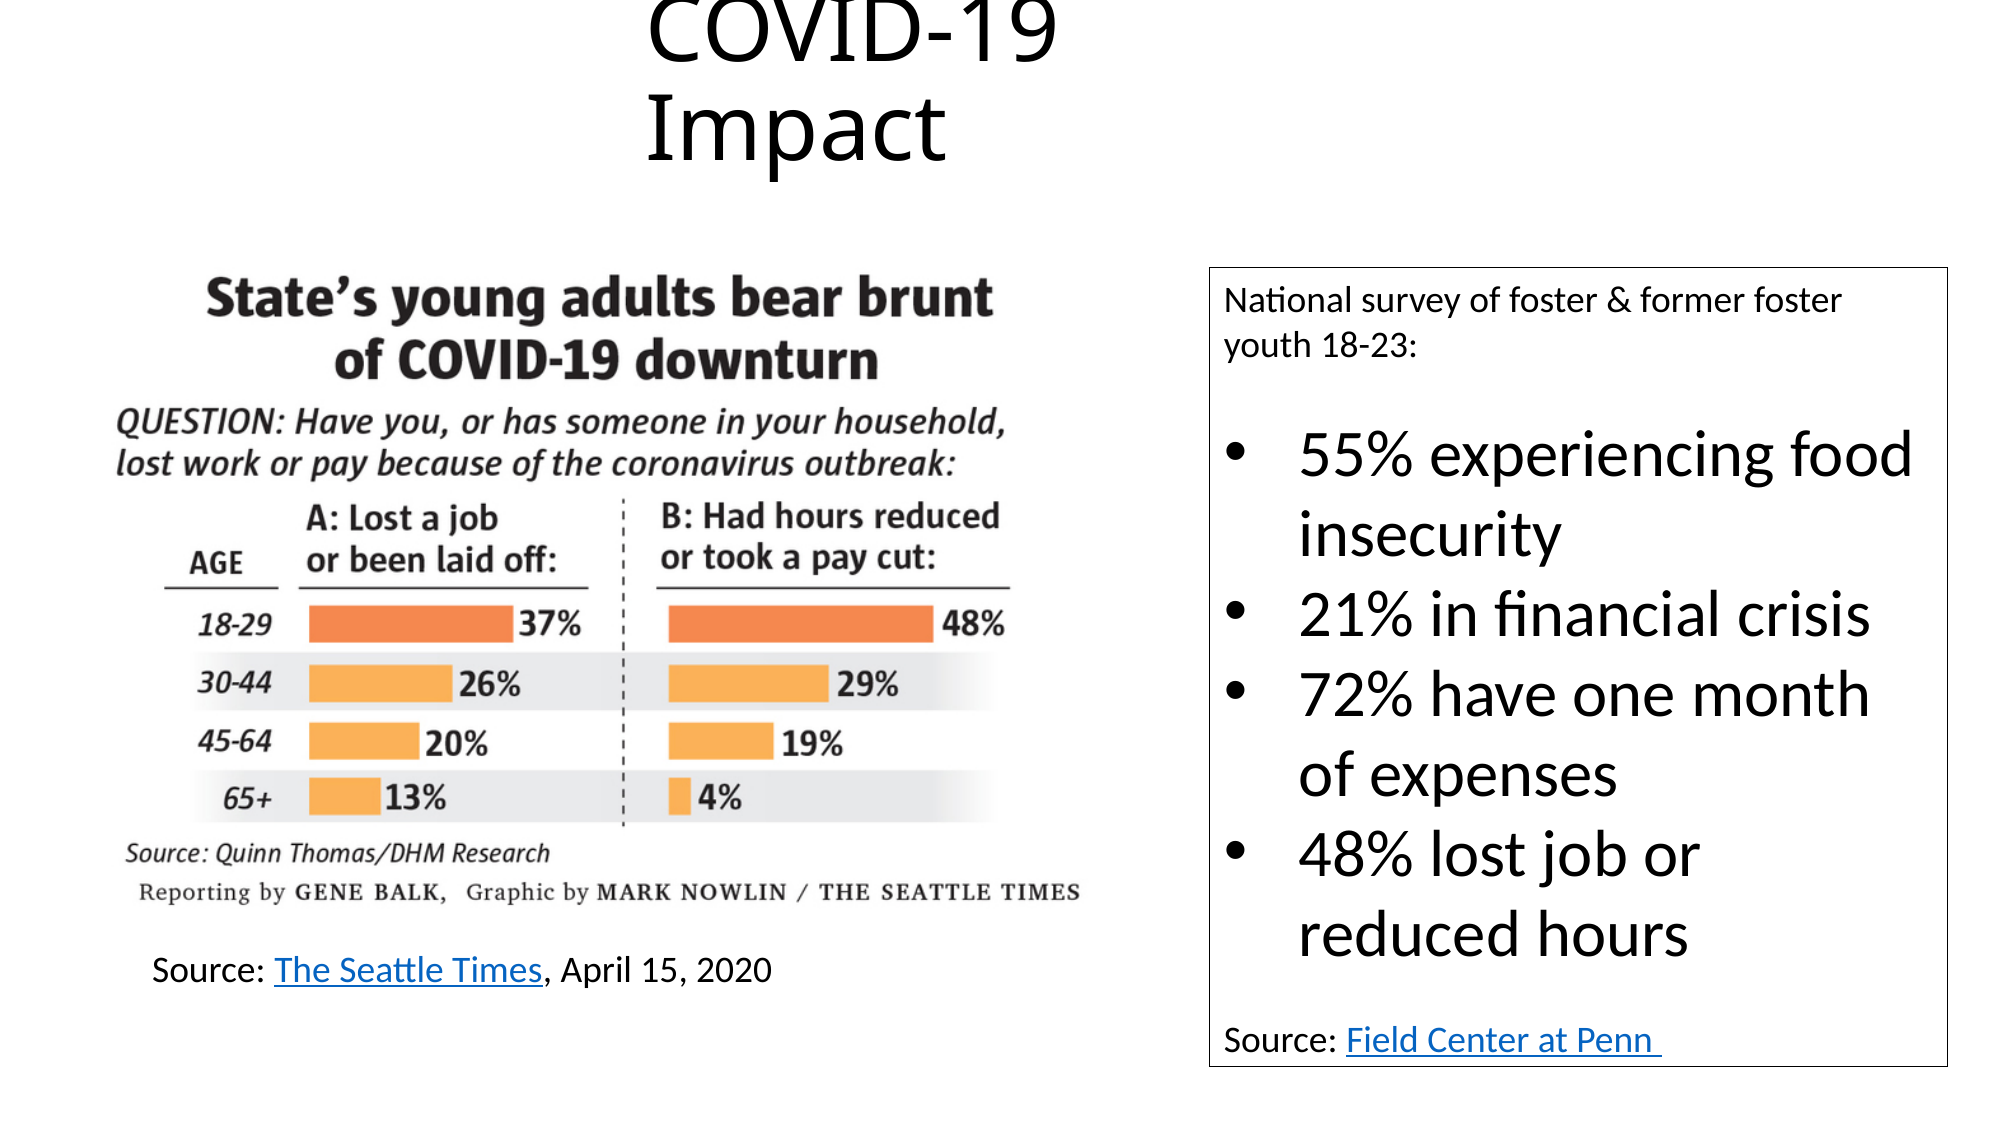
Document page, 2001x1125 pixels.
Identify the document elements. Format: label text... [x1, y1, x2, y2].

picture [102, 267, 1094, 914]
text_box National survey of foster & former foster youth 18-23: 55% experiencing food insecurity 21% in financial crisis 72% have one month of expenses 48% lost job or reduced hours Source: Field Center at Penn [1209, 267, 1948, 1067]
title COVID-19 Impact [630, 0, 1370, 191]
text_box Source: The Seattle Times, April 15, 2020 [137, 937, 844, 997]
